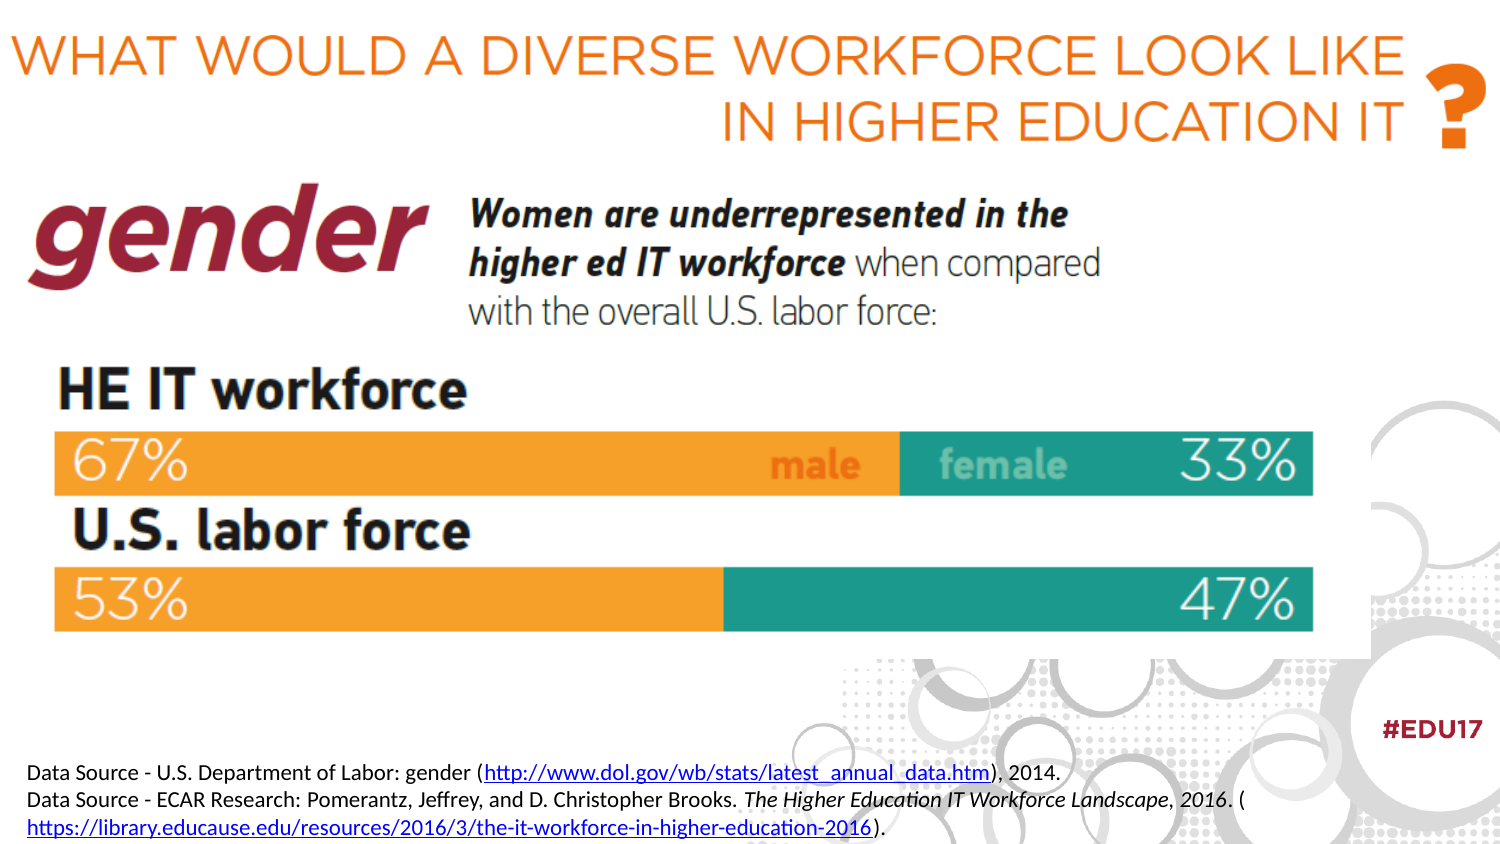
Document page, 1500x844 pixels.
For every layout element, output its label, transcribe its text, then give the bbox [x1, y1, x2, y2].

text_box [1374, 707, 1488, 757]
text_box Data Source - U.S. Department of Labor: gender (http://www.dol.gov/wb/stats/latest_annual_data.htm), 2014. Data Source - ECAR Research: Pomerantz, Jeffrey, and D. Christopher Brooks. The Higher Education IT Workforce Landscape, 2016. (https://library.educause.edu/resources/2016/3/the-it-workforce-in-higher-education-2016). [11, 742, 1430, 785]
picture [0, 0, 1500, 844]
